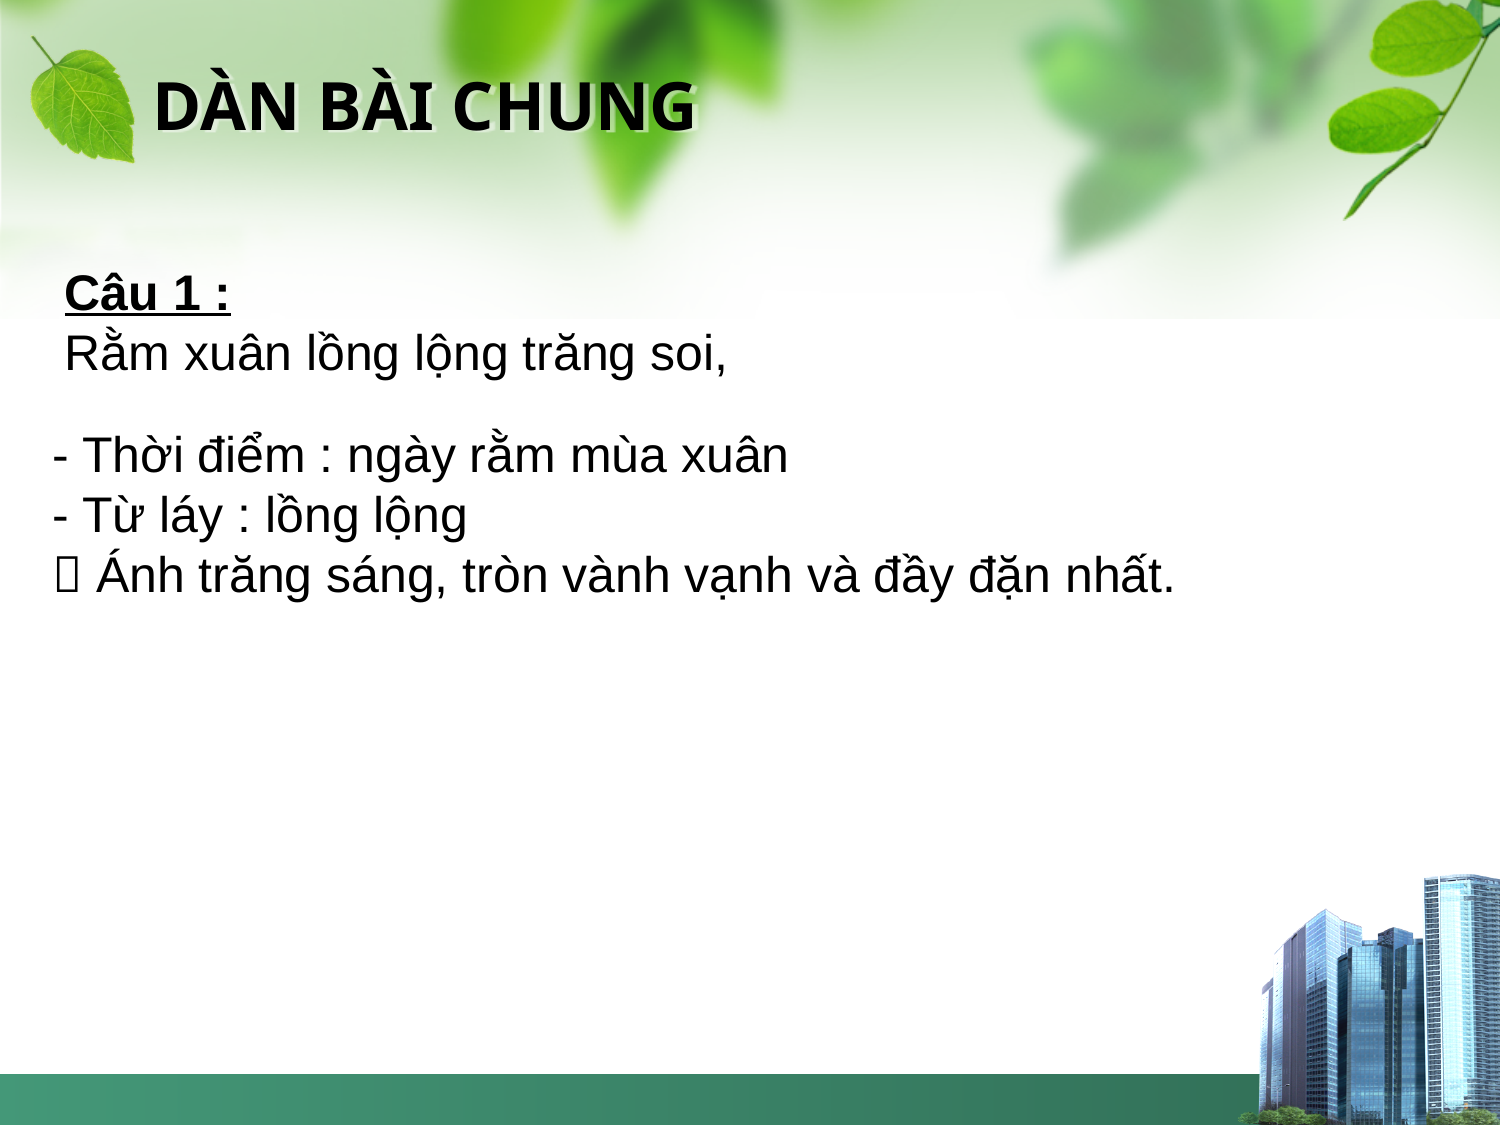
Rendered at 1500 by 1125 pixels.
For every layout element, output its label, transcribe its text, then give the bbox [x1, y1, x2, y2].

text_box - Thời điểm : ngày rằm mùa xuân - Từ láy : lồng lộng  Ánh trăng sáng, tròn vành vạnh và đầy đặn nhất. [37, 415, 1463, 611]
picture [0, 0, 1500, 319]
title DÀN BÀI CHUNG [137, 57, 1326, 151]
text_box Câu 1 : Rằm xuân lồng lộng trăng soi, [49, 253, 938, 388]
